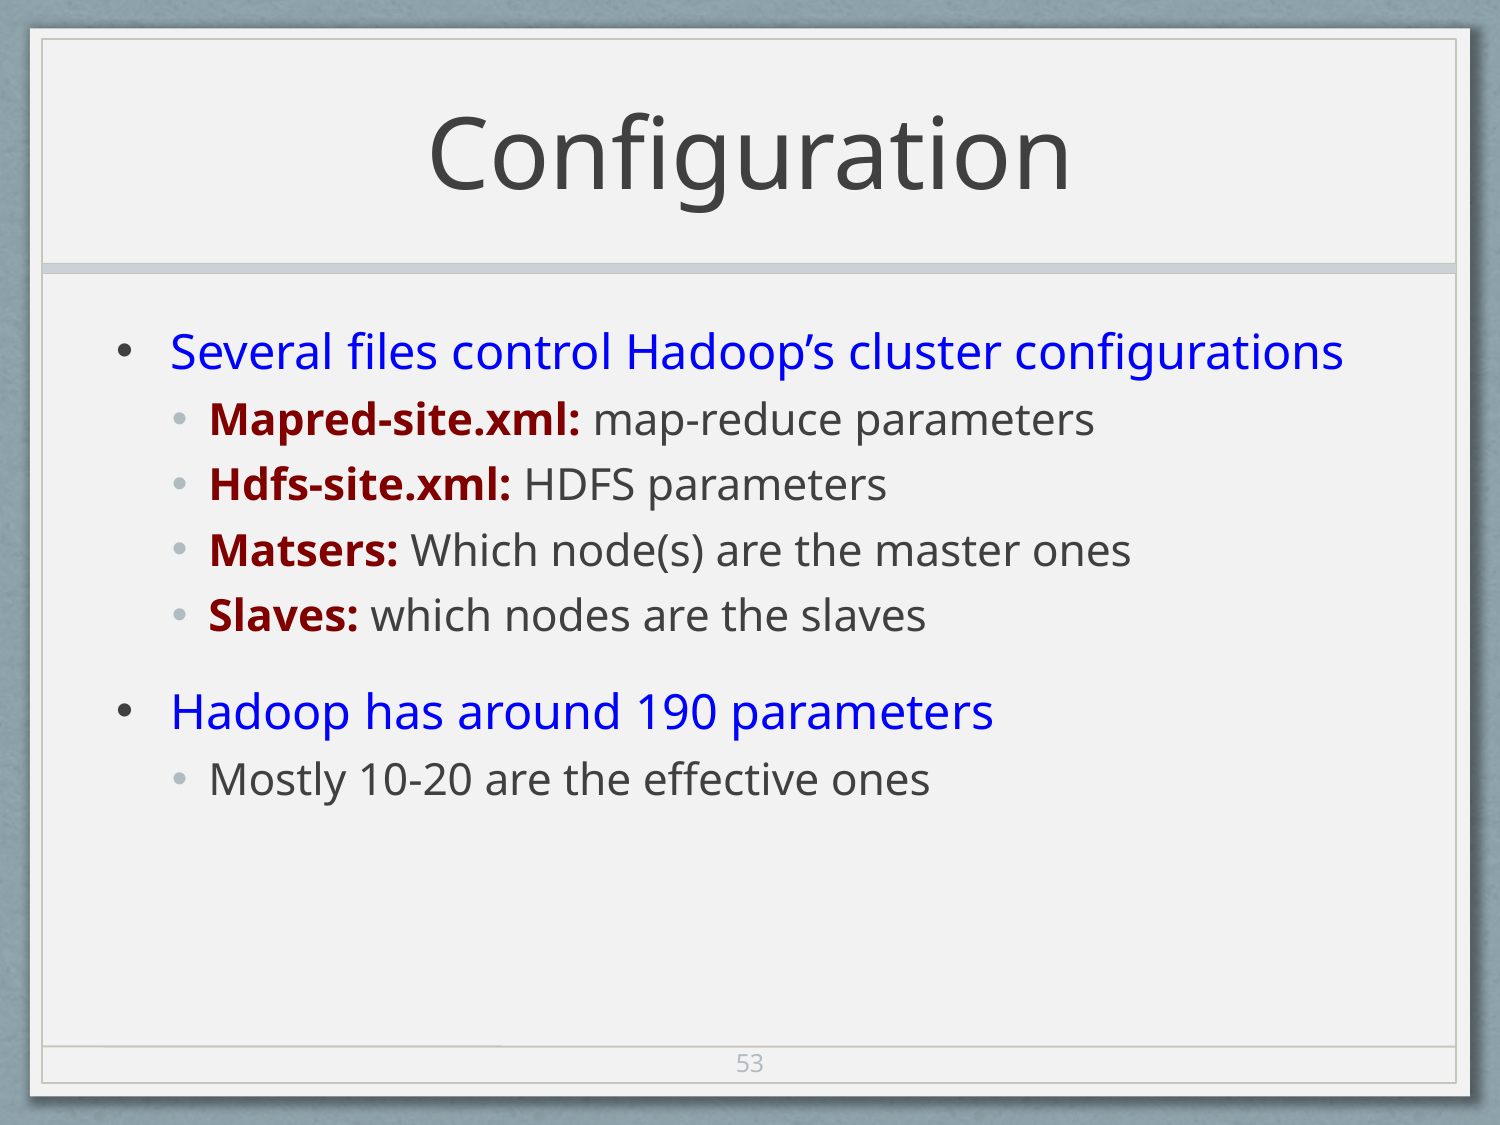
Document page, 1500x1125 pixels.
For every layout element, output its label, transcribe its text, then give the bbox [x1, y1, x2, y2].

list Several files control Hadoop’s cluster configurations Mapred-site.xml: map-reduce parameters Hdfs-site.xml: HDFS parameters Matsers: Which node(s) are the master ones Slaves: which nodes are the slaves Hadoop has around 190 parameters Mostly 10-20 are the effective ones [101, 313, 1384, 820]
title Configuration [147, 40, 1353, 260]
slide_number 53 [687, 1042, 813, 1088]
